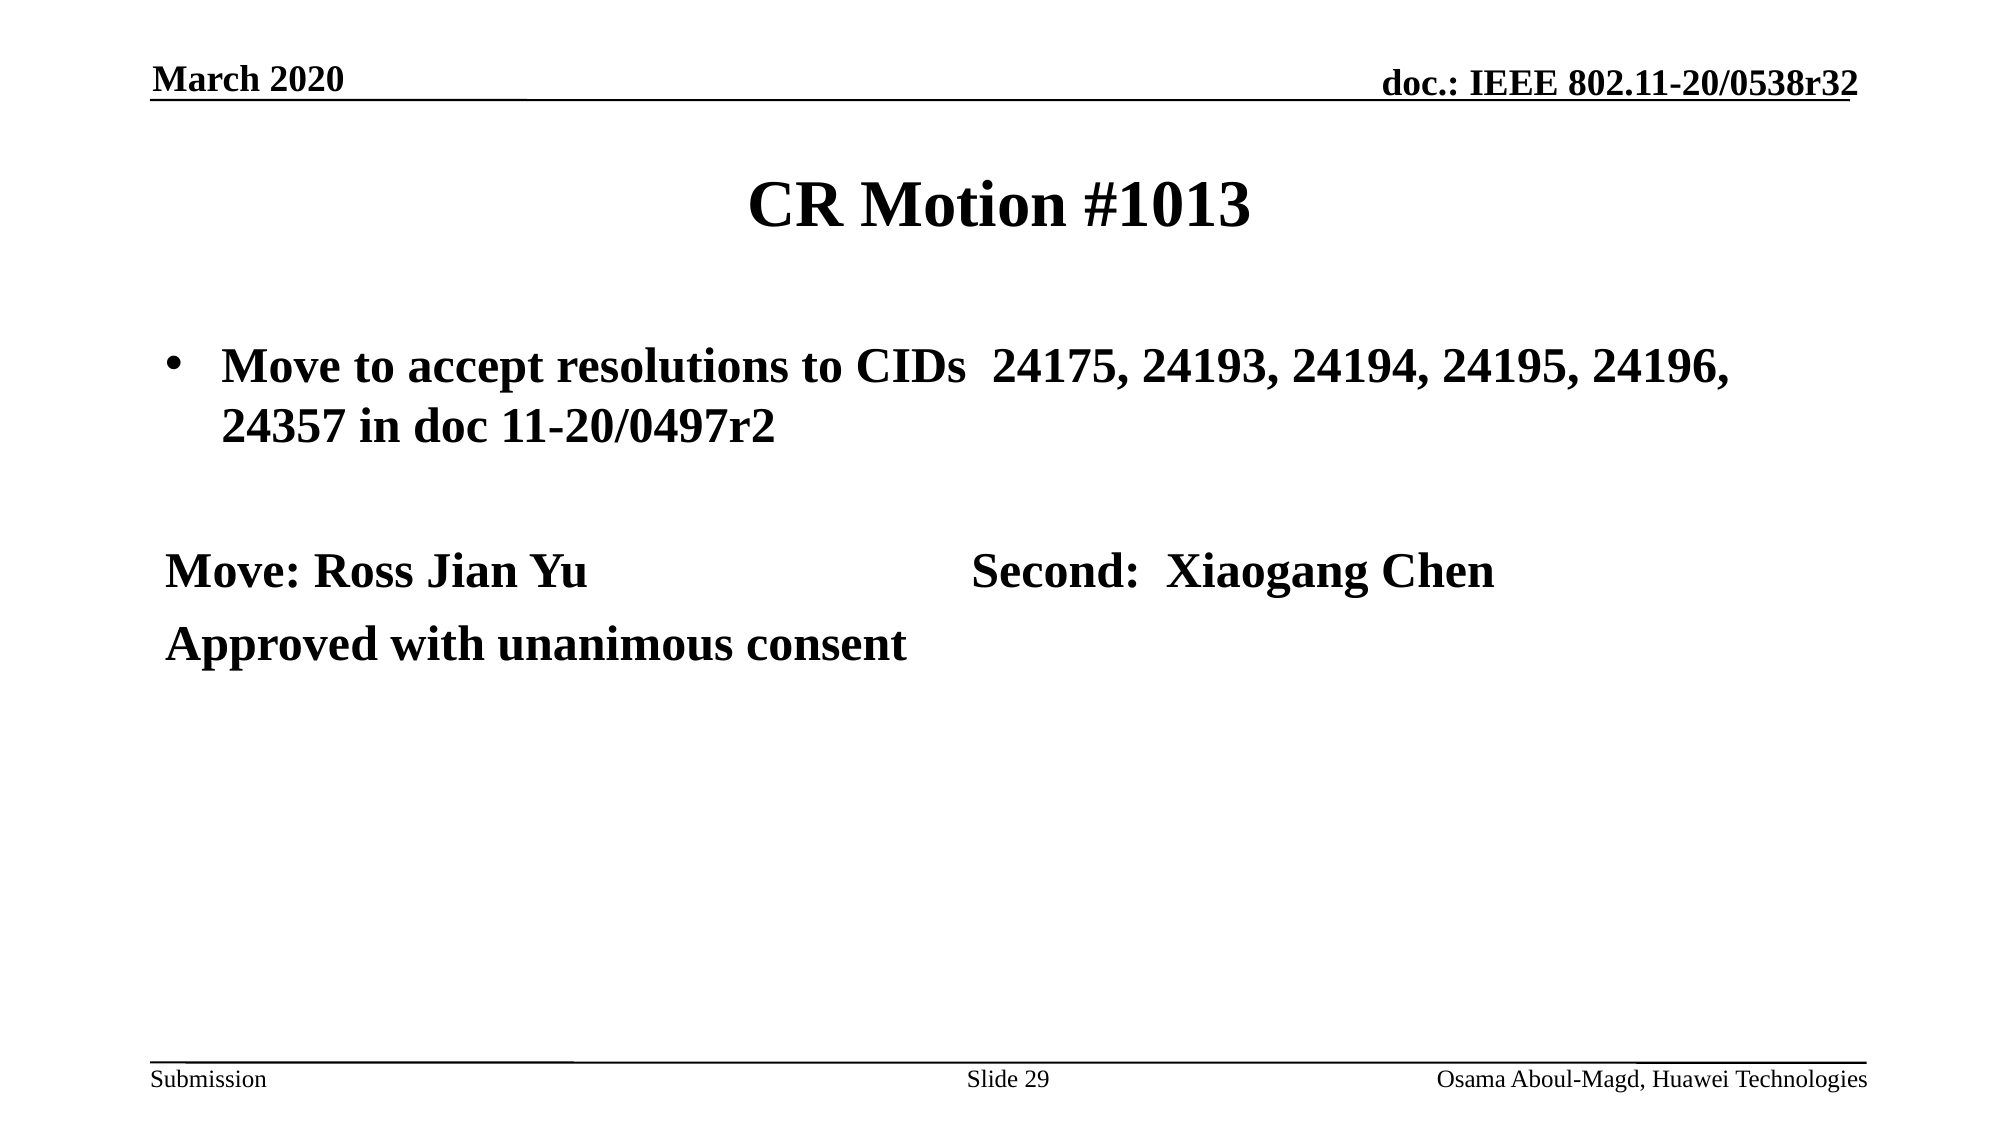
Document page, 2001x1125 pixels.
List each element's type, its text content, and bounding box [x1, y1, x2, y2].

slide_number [152, 54, 563, 100]
list Move to accept resolutions to CIDs 24175, 24193, 24194, 24195, 24196, 24357 in doc 11-20/0497r2 Move: Ross Jian Yu Second: Xiaogang Chen Approved with unanimous consent [149, 324, 1850, 1000]
title CR Motion #1013 [149, 112, 1850, 288]
slide_number Slide 29 [950, 1061, 1067, 1123]
footer Osama Aboul-Magd, Huawei Technologies [1171, 1061, 1869, 1093]
